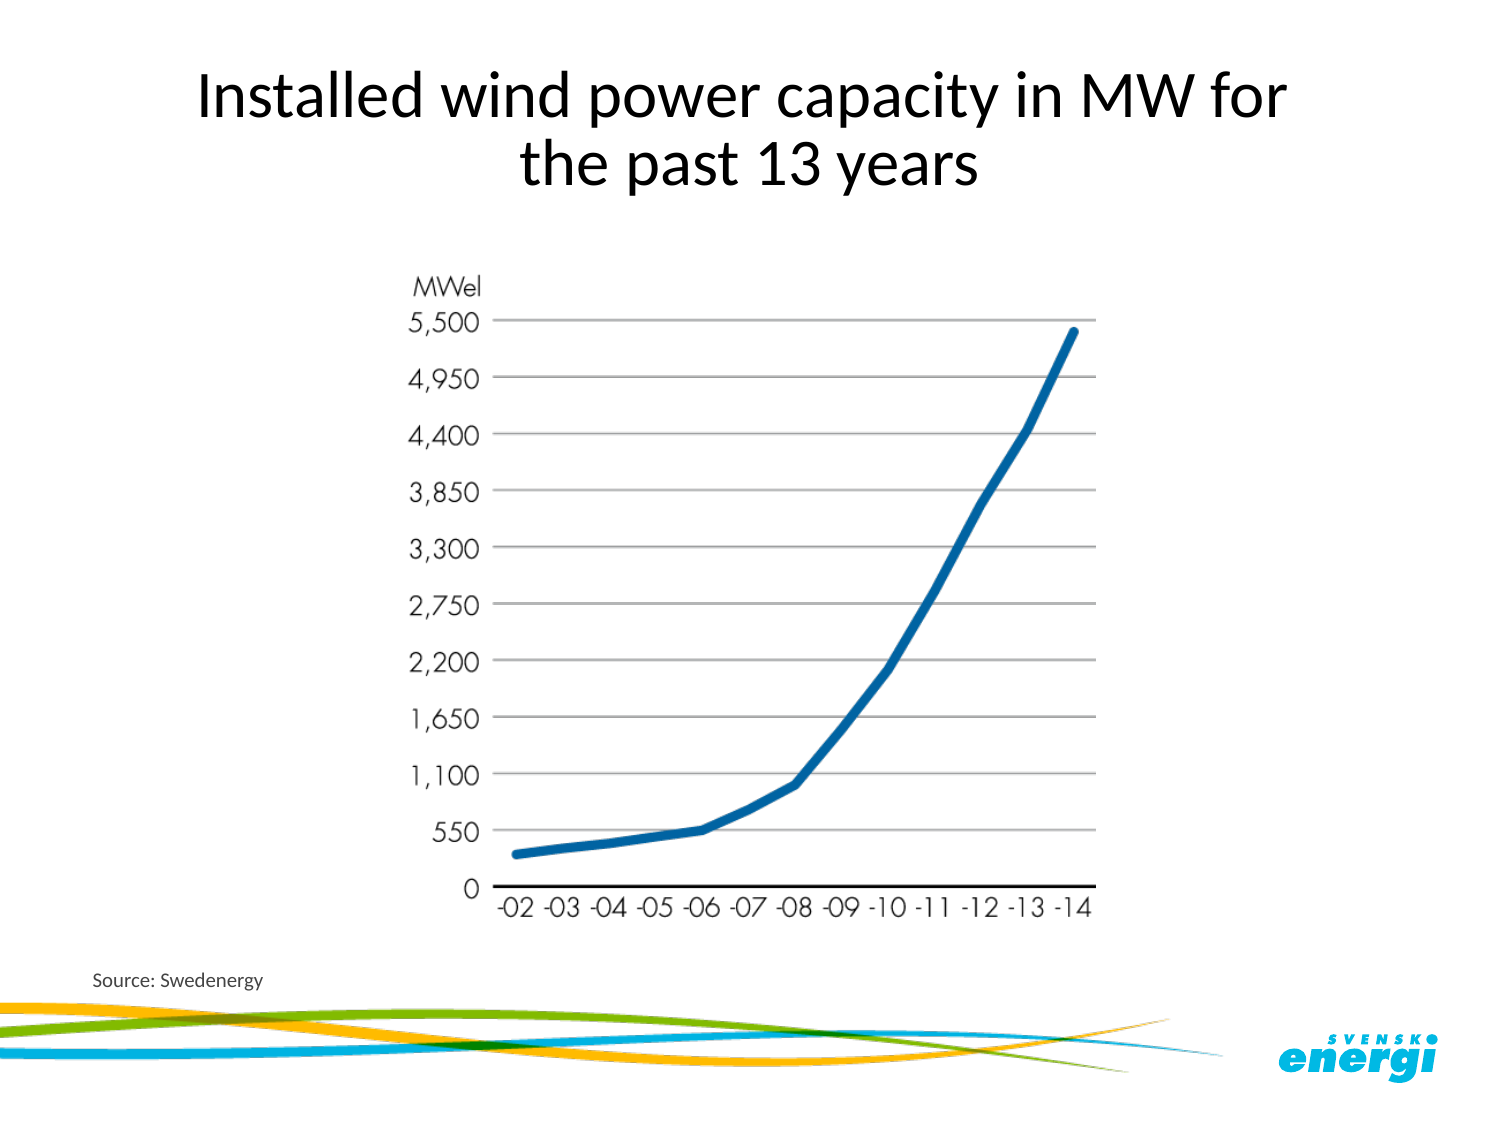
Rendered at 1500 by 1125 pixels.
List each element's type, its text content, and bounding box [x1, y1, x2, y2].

list Source: Swedenergy [77, 962, 922, 993]
picture [0, 990, 1233, 1125]
title Installed wind power capacity in MW for the past 13 years [0, 19, 1500, 207]
picture [404, 266, 1096, 926]
